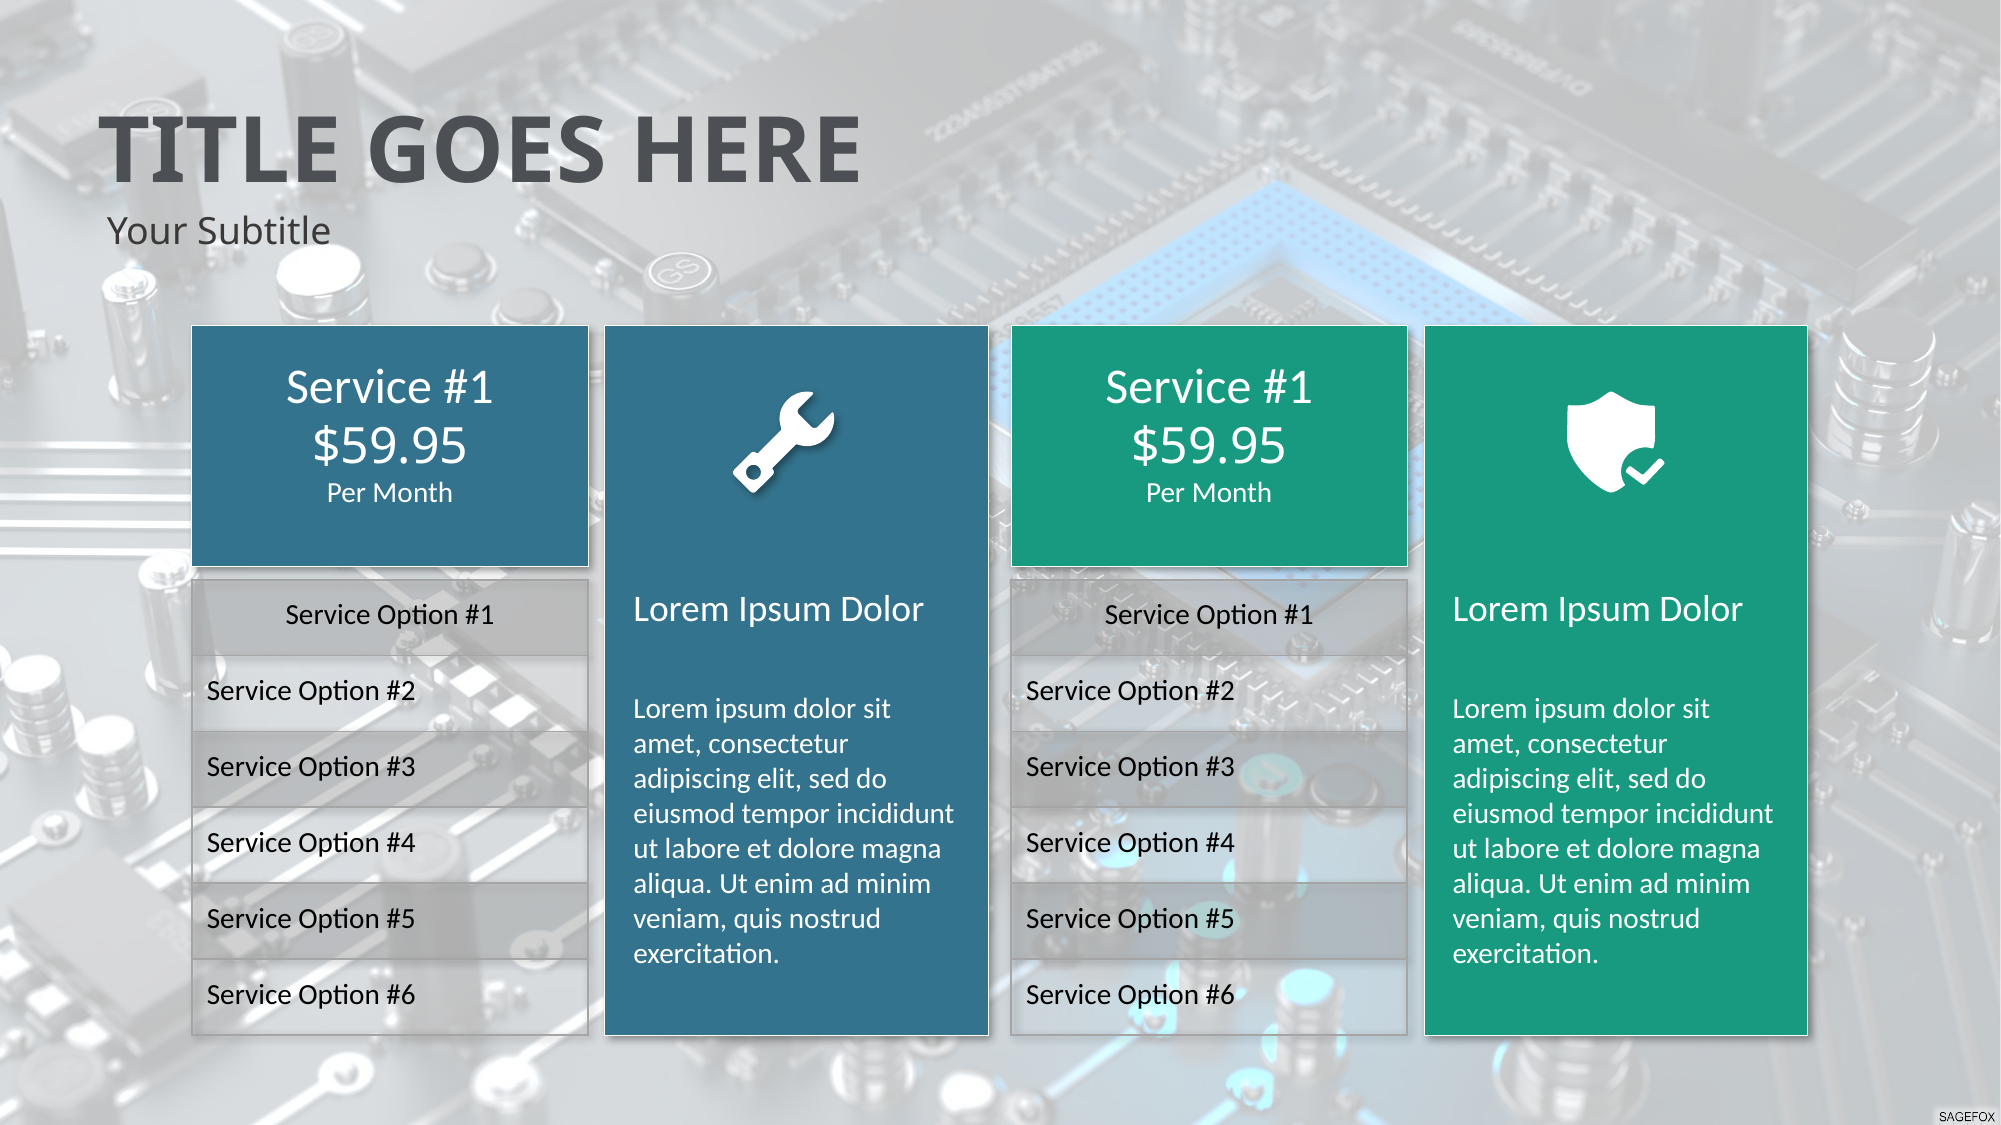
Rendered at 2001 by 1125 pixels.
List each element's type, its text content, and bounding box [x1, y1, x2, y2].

text_box Service #1 $59.95 Per Month [202, 345, 578, 516]
table_header Service Option #1 [193, 581, 587, 655]
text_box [1567, 391, 1665, 493]
table_cell Service Option #2 [193, 656, 587, 731]
table_cell Service Option #2 [1012, 656, 1406, 731]
text_box [1423, 325, 1808, 1036]
text_box [733, 391, 835, 493]
table_cell Service Option #4 [193, 808, 587, 882]
text_box [604, 325, 989, 1036]
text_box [618, 576, 979, 991]
table_cell Service Option #4 [1012, 808, 1406, 882]
table_cell Service Option #3 [1012, 732, 1406, 806]
text_box [1010, 325, 1408, 568]
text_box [1437, 576, 1798, 991]
text_box [191, 325, 589, 568]
table_cell Service Option #6 [193, 960, 587, 1034]
table_cell Service Option #6 [1012, 960, 1406, 1034]
table_cell Service Option #5 [1012, 884, 1406, 958]
picture [1936, 1111, 1997, 1125]
table_header Service Option #1 [1012, 581, 1406, 655]
table_cell Service Option #3 [193, 732, 587, 806]
text_box Service #1 $59.95 Per Month [1021, 345, 1397, 516]
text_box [82, 83, 987, 260]
table_cell Service Option #5 [193, 884, 587, 958]
